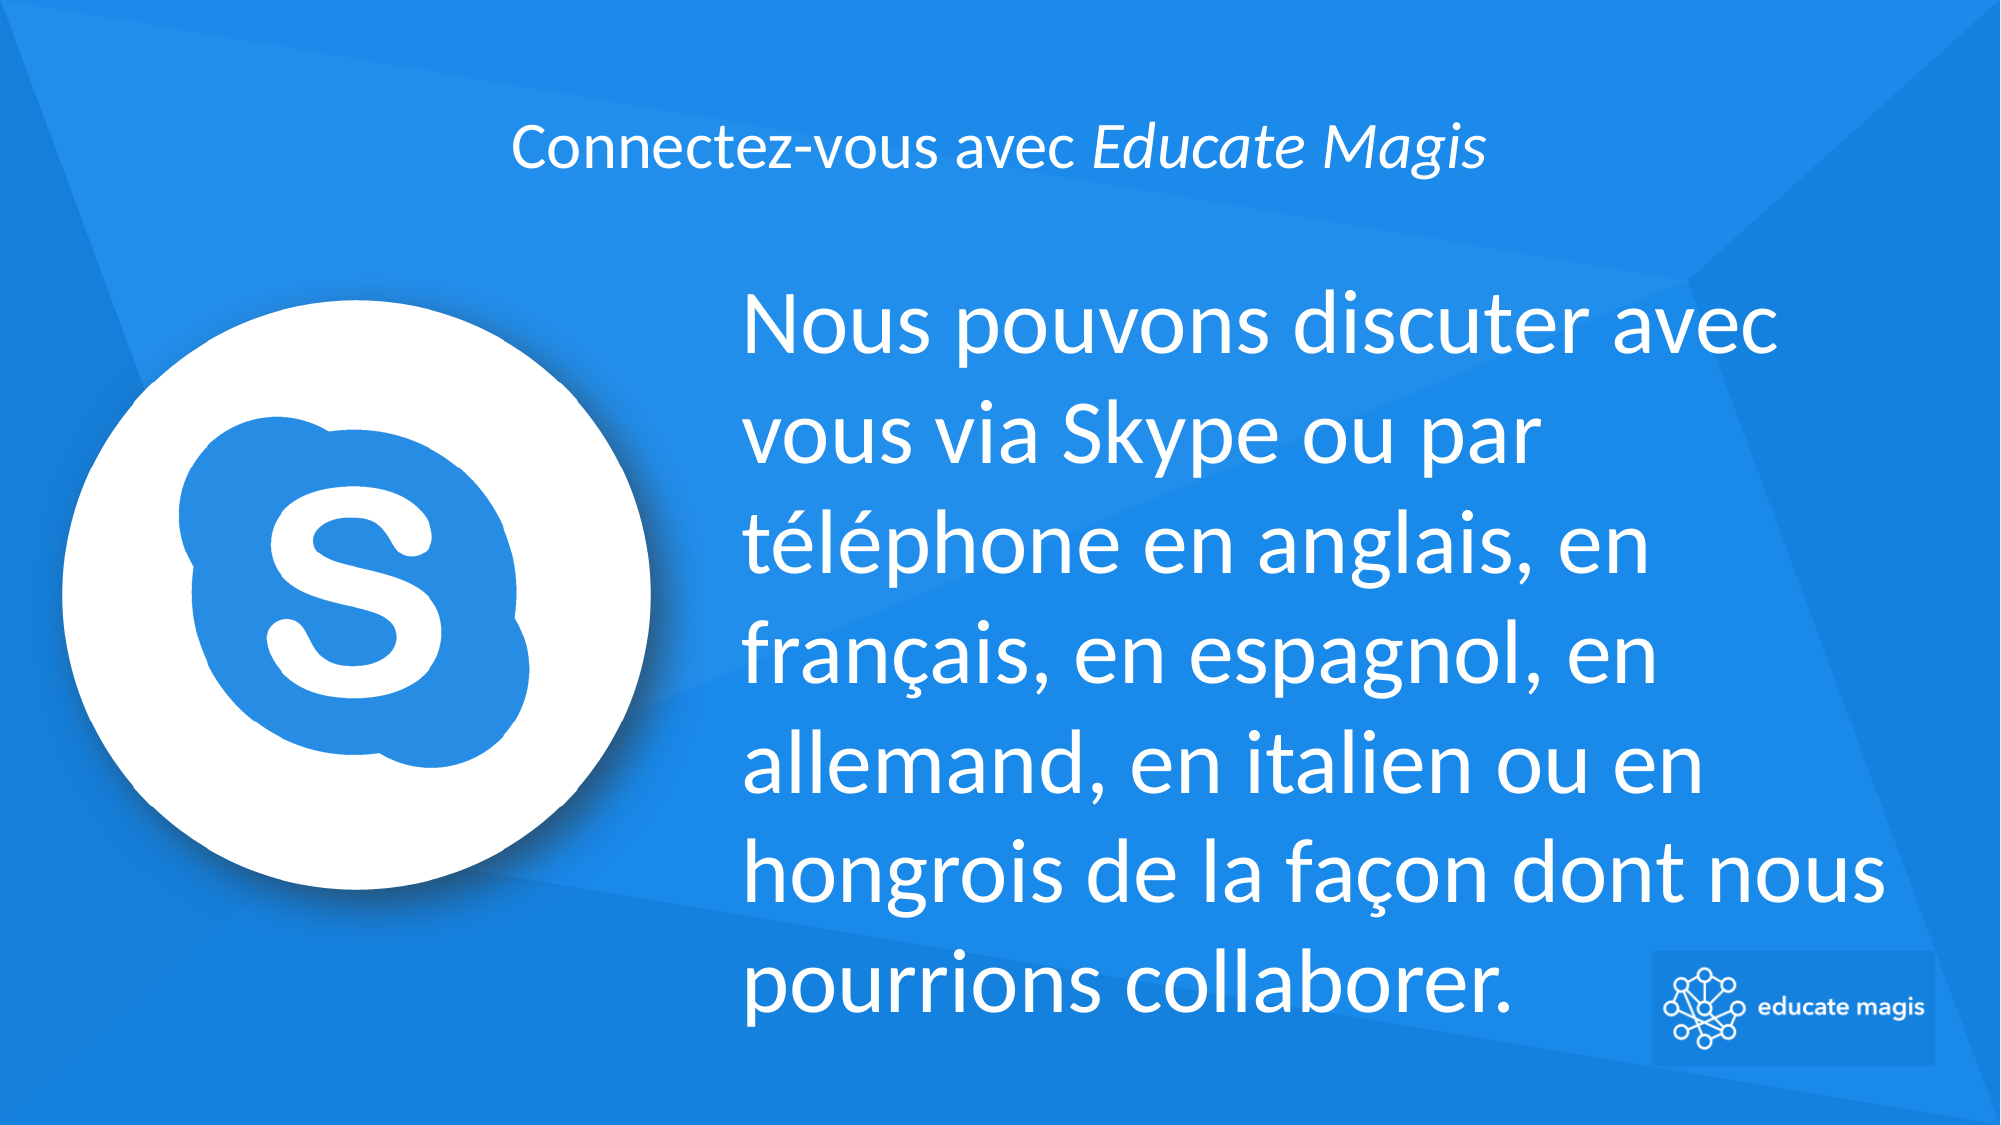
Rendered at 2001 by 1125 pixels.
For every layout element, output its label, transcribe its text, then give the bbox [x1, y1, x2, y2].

text_box Connectez-vous avec Educate Magis [0, 94, 2000, 190]
picture [0, 0, 2001, 1125]
text_box Nous pouvons discuter avec vous via Skype ou par téléphone en anglais, en français, en espagnol, en allemand, en italien ou en hongrois de la façon dont nous pourrions collaborer. [726, 254, 1926, 1039]
